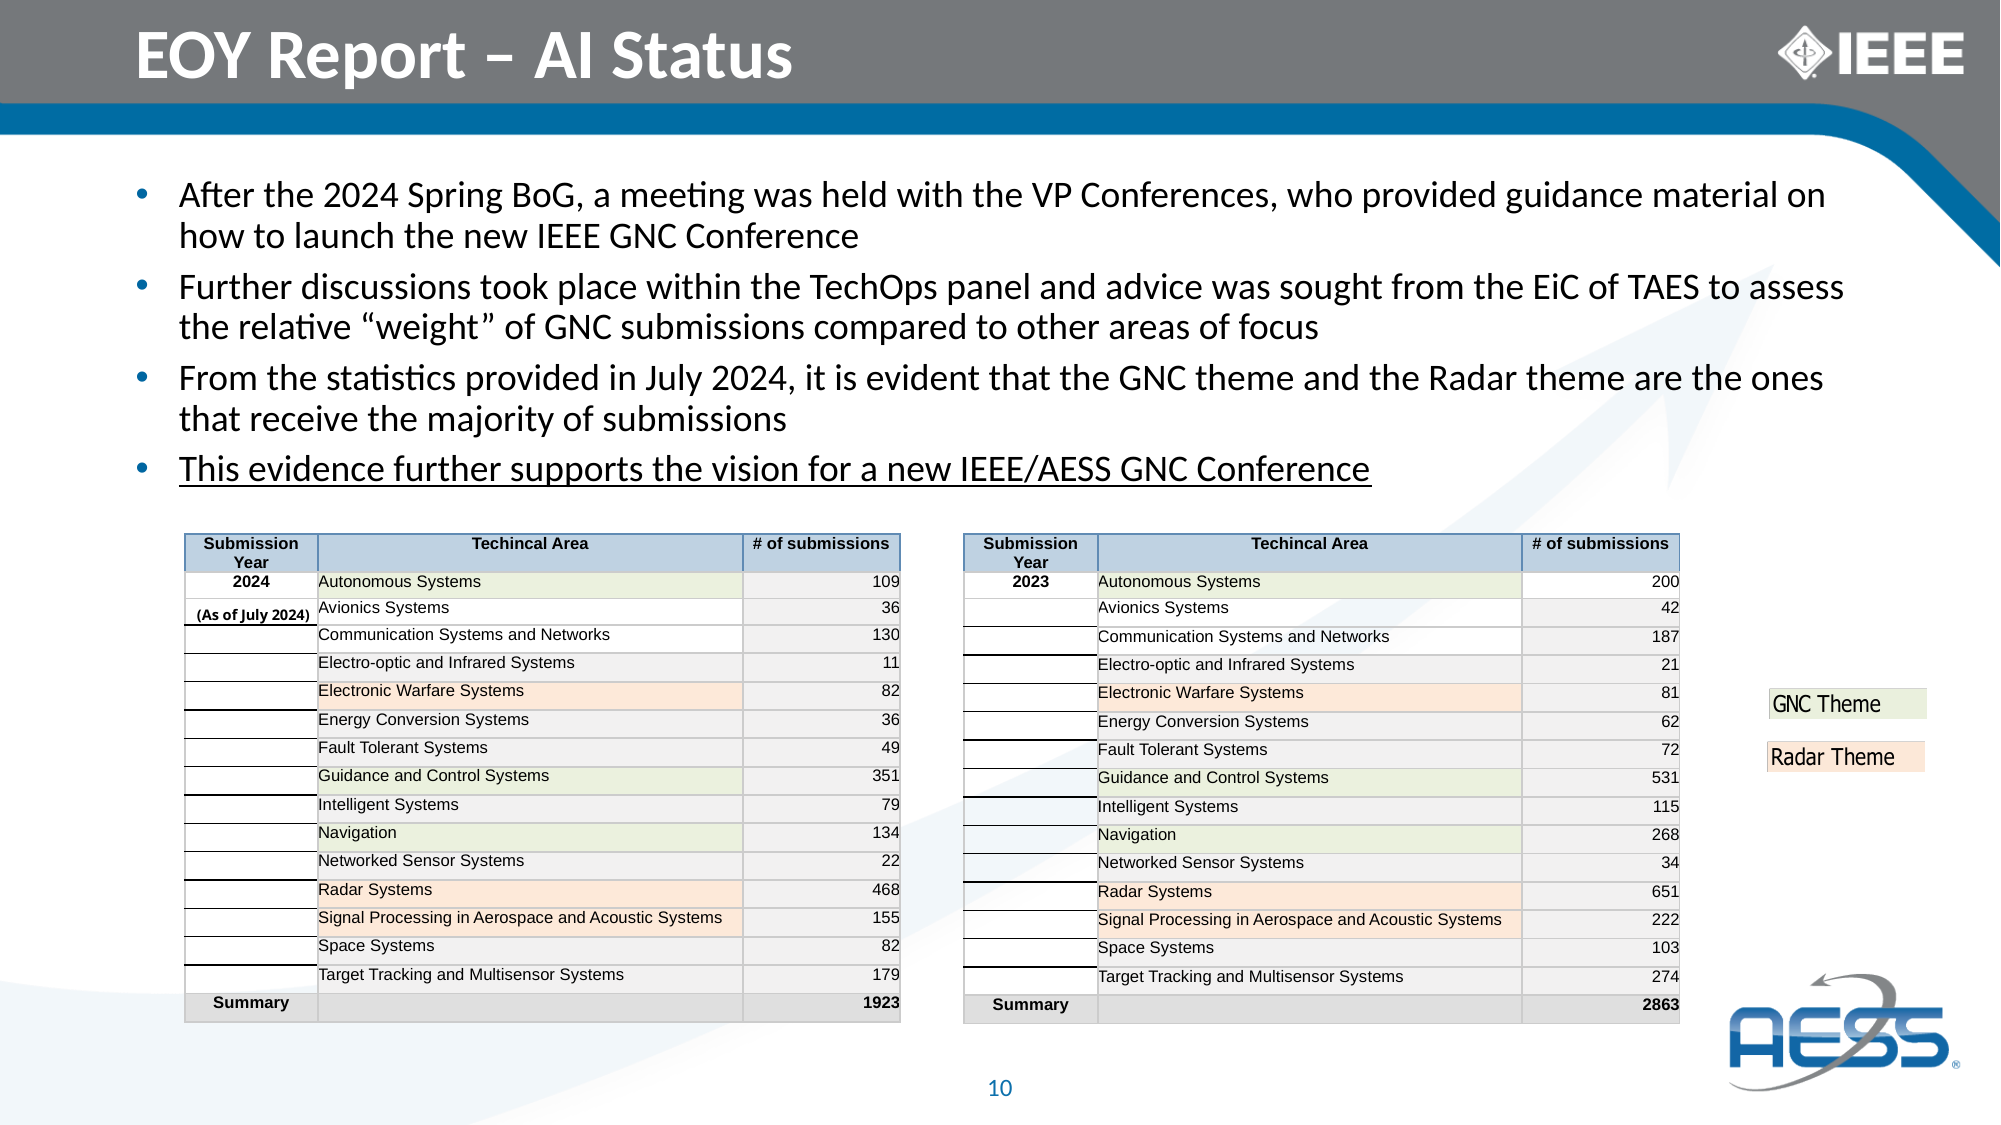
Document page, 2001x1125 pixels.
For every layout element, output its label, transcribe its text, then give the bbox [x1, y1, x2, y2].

table_cell 81 [1523, 684, 1679, 711]
table_cell Navigation [1099, 826, 1521, 853]
table_cell Radar Systems [1099, 883, 1521, 909]
table_cell 109 [744, 573, 899, 598]
table_cell Energy Conversion Systems [1099, 713, 1521, 739]
table_cell Networked Sensor Systems [1099, 854, 1521, 881]
table_cell 134 [744, 824, 899, 851]
table_cell 651 [1523, 883, 1679, 909]
table_cell 179 [744, 966, 899, 993]
table_cell Avionics Systems [1099, 599, 1521, 626]
table_cell 2024 [186, 573, 317, 598]
table_cell 34 [1523, 854, 1679, 881]
table_cell [965, 826, 1097, 853]
table_cell Target Tracking and Multisensor Systems [1099, 968, 1521, 994]
table_header Techincal Area [1099, 535, 1521, 571]
table_cell 49 [744, 739, 899, 766]
table_cell 22 [744, 853, 899, 879]
table_cell Fault Tolerant Systems [319, 739, 742, 766]
table_cell Space Systems [1099, 939, 1521, 966]
picture [0, 0, 2000, 221]
table_cell 82 [744, 938, 899, 964]
table_cell [186, 937, 317, 964]
table_cell 155 [744, 909, 899, 936]
table_cell Fault Tolerant Systems [1099, 741, 1521, 768]
table_cell [186, 767, 317, 794]
table_cell [186, 626, 317, 653]
table_cell Guidance and Control Systems [319, 768, 742, 794]
table_cell [965, 656, 1097, 683]
table_cell Communication Systems and Networks [319, 626, 742, 652]
table_cell 42 [1523, 599, 1679, 626]
table_cell Signal Processing in Aerospace and Acoustic Systems [1099, 911, 1521, 938]
table_cell Target Tracking and Multisensor Systems [319, 966, 742, 993]
table_cell [186, 909, 317, 936]
table_cell [965, 741, 1097, 768]
table_cell [186, 852, 317, 879]
table_cell [186, 881, 317, 908]
table_cell Space Systems [319, 938, 742, 964]
table_header # of submissions [744, 535, 899, 571]
table_cell 222 [1523, 911, 1679, 938]
table_cell [965, 968, 1097, 994]
table_cell 11 [744, 654, 899, 681]
table_cell Communication Systems and Networks [1099, 628, 1521, 654]
table_cell [965, 627, 1097, 654]
table_cell Electronic Warfare Systems [319, 683, 742, 709]
table_cell 82 [744, 683, 899, 709]
table_cell Networked Sensor Systems [319, 853, 742, 879]
table_cell 531 [1523, 769, 1679, 796]
table_cell Guidance and Control Systems [1099, 769, 1521, 796]
text_box After the 2024 Spring BoG, a meeting was held with the VP Conferences, who provided guidance material on how to launch the new IEEE GNC Conference Further discussions took place within the TechOps panel and advice was sought from the EiC of TAES to assess the relative “weight” of GNC submissions compared to other areas of focus From the statistics provided in July 2024, it is evident that the GNC theme and the Radar theme are the ones that receive the majority of submissions This evidence further supports the vision for a new IEEE/AESS GNC Conference [120, 168, 1863, 987]
table_cell Energy Conversion Systems [319, 711, 742, 737]
table_cell 2023 [965, 573, 1097, 598]
table_cell [965, 854, 1097, 881]
table_cell [186, 966, 317, 993]
table_header Techincal Area [319, 535, 742, 571]
table_cell [965, 769, 1097, 796]
table_cell 351 [744, 768, 899, 794]
table_cell [319, 994, 742, 1021]
table_cell [186, 711, 317, 738]
table_header Submission Year [186, 535, 317, 571]
table_cell 103 [1523, 939, 1679, 966]
table_cell 79 [744, 796, 899, 822]
table_cell [965, 599, 1097, 626]
table_cell 468 [744, 881, 899, 907]
table_cell Radar Systems [319, 881, 742, 907]
table_cell [186, 682, 317, 709]
table_cell Summary [186, 994, 317, 1021]
table_cell [965, 911, 1097, 938]
table_cell 268 [1523, 826, 1679, 853]
table_cell 36 [744, 599, 899, 624]
table_cell [965, 939, 1097, 966]
table_cell [186, 824, 317, 851]
table_cell Intelligent Systems [319, 796, 742, 822]
table_header # of submissions [1523, 535, 1679, 571]
table_cell Intelligent Systems [1099, 798, 1521, 824]
table_cell 62 [1523, 713, 1679, 739]
table_cell [186, 654, 317, 681]
table_cell Electro-optic and Infrared Systems [1099, 656, 1521, 683]
table_cell 72 [1523, 741, 1679, 768]
table_header Submission Year [965, 535, 1097, 571]
picture [0, 135, 2000, 1125]
table_cell [965, 712, 1097, 739]
table_cell [965, 883, 1097, 910]
table_cell Navigation [319, 824, 742, 851]
table_cell 130 [744, 626, 899, 652]
text_box 10 [662, 1064, 1338, 1125]
table_cell [1099, 996, 1521, 1023]
table_cell (As of July 2024) [186, 599, 317, 624]
table_cell Electro-optic and Infrared Systems [319, 654, 742, 681]
table_cell 274 [1523, 968, 1679, 994]
table_cell Electronic Warfare Systems [1099, 684, 1521, 711]
table_cell Summary [965, 996, 1097, 1023]
table_cell 115 [1523, 798, 1679, 824]
table_cell 2863 [1523, 996, 1679, 1023]
table_cell Avionics Systems [319, 599, 742, 624]
table_cell [186, 796, 317, 823]
table_cell 21 [1523, 656, 1679, 683]
table_cell Autonomous Systems [1099, 573, 1521, 598]
table_cell 36 [744, 711, 899, 737]
table_cell 200 [1523, 573, 1679, 598]
table_cell [186, 739, 317, 766]
table_cell [965, 684, 1097, 711]
table_cell 187 [1523, 628, 1679, 654]
table_cell [965, 798, 1097, 825]
table_cell 1923 [744, 994, 899, 1021]
table_cell Autonomous Systems [319, 573, 742, 598]
title EOY Report – AI Status [120, 9, 1846, 90]
table_cell Signal Processing in Aerospace and Acoustic Systems [319, 909, 742, 936]
